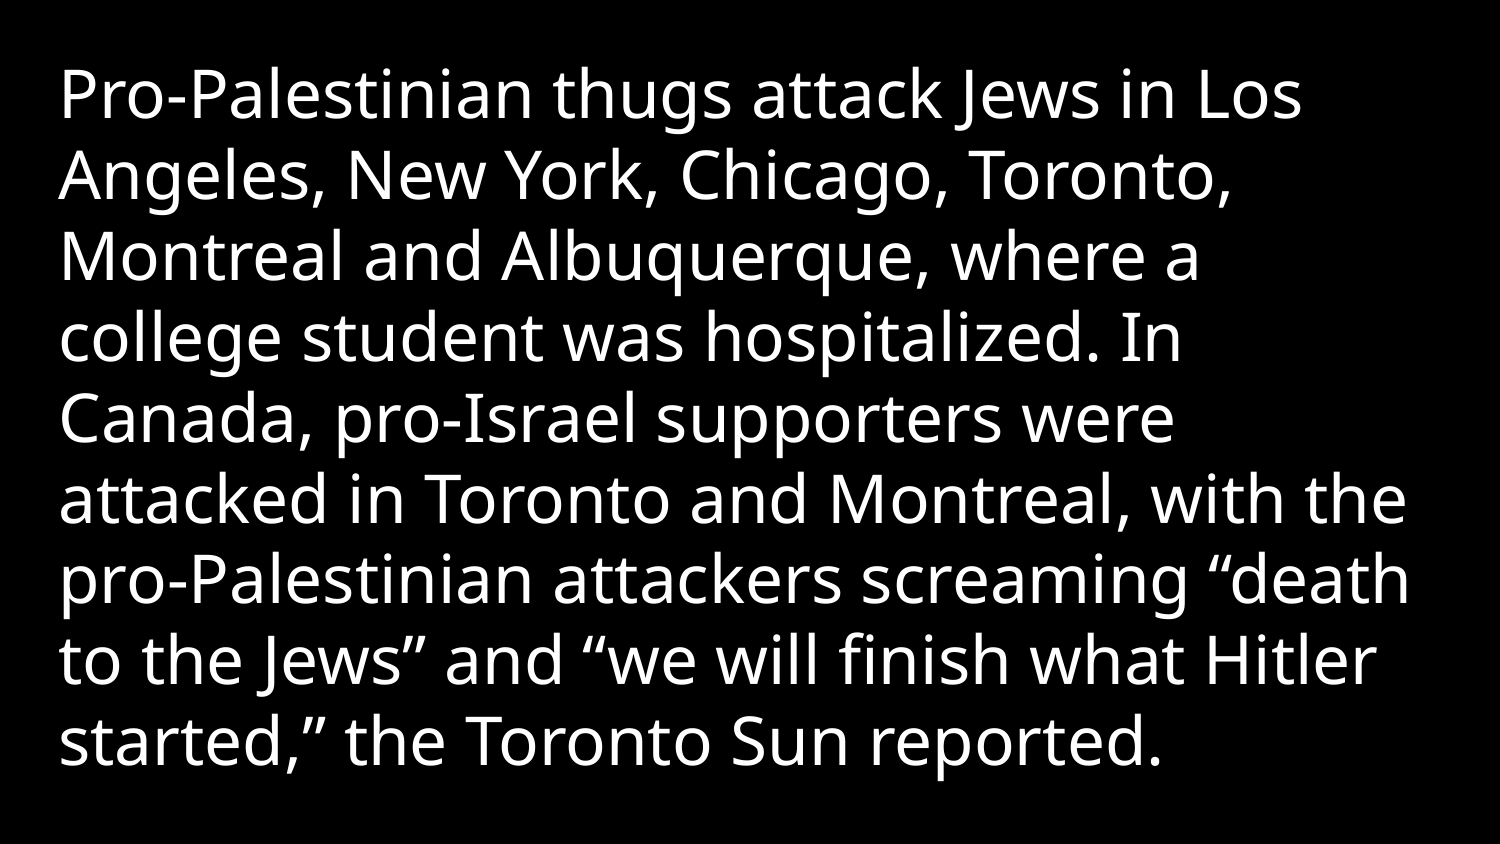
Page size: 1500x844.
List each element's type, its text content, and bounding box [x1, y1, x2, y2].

list Pro-Palestinian thugs attack Jews in Los Angeles, New York, Chicago, Toronto, Montreal and Albuquerque, where a college student was hospitalized. In Canada, pro-Israel supporters were attacked in Toronto and Montreal, with the pro-Palestinian attackers screaming “death to the Jews” and “we will finish what Hitler started,” the Toronto Sun reported. [50, 46, 1425, 810]
